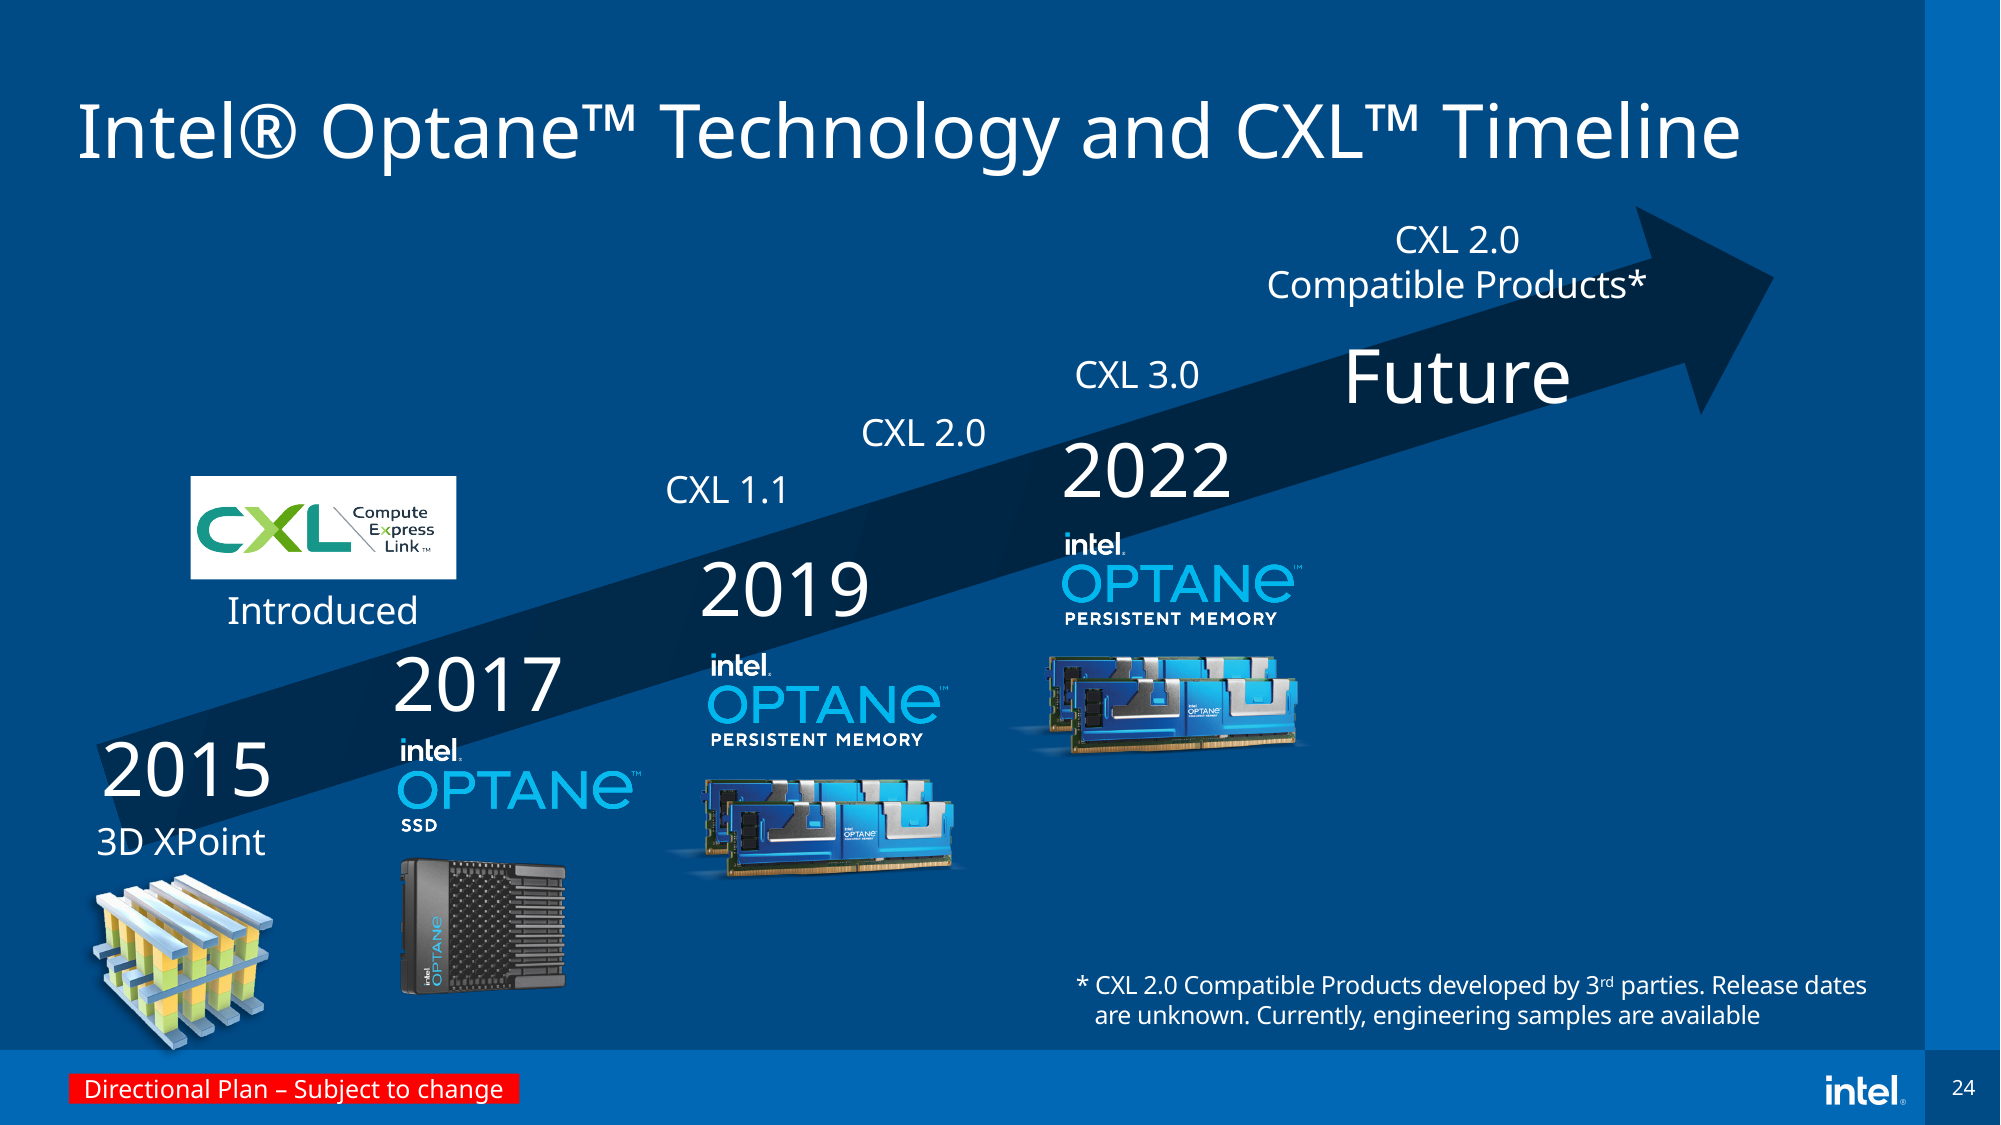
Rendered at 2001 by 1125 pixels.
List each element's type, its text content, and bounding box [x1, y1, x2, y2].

text_box [438, 561, 799, 709]
text_box 2022 [1046, 425, 1249, 522]
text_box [190, 476, 457, 580]
text_box [1419, 220, 1774, 415]
picture [397, 853, 573, 997]
text_box Future [1327, 331, 1588, 428]
text_box * CXL 2.0 Compatible Products developed by 3rd parties. Release dates are unknown. Currently, engineering samples are available [1061, 962, 1889, 1037]
text_box CXL 2.0 [845, 401, 1002, 462]
picture [76, 866, 287, 1059]
picture [1002, 651, 1316, 771]
text_box 2015 [86, 724, 289, 821]
picture [702, 648, 953, 751]
picture [658, 774, 972, 894]
text_box CXL 2.0 Compatible Products* [1251, 208, 1663, 314]
text_box Introduced [212, 580, 435, 640]
text_box [164, 657, 393, 800]
text_box [1119, 360, 1476, 499]
text_box Directional Plan – Subject to change [69, 1073, 520, 1104]
text_box CXL 3.0 [1059, 343, 1215, 403]
title Intel® Optane™ Technology and CXL™ Timeline [62, 36, 1863, 234]
text_box 2019 [684, 543, 887, 640]
picture [1056, 527, 1307, 630]
picture [393, 734, 644, 835]
text_box [742, 447, 1176, 613]
text_box 2017 [378, 638, 580, 735]
text_box CXL 1.1 [650, 458, 806, 519]
text_box 3D XPoint [81, 810, 281, 865]
